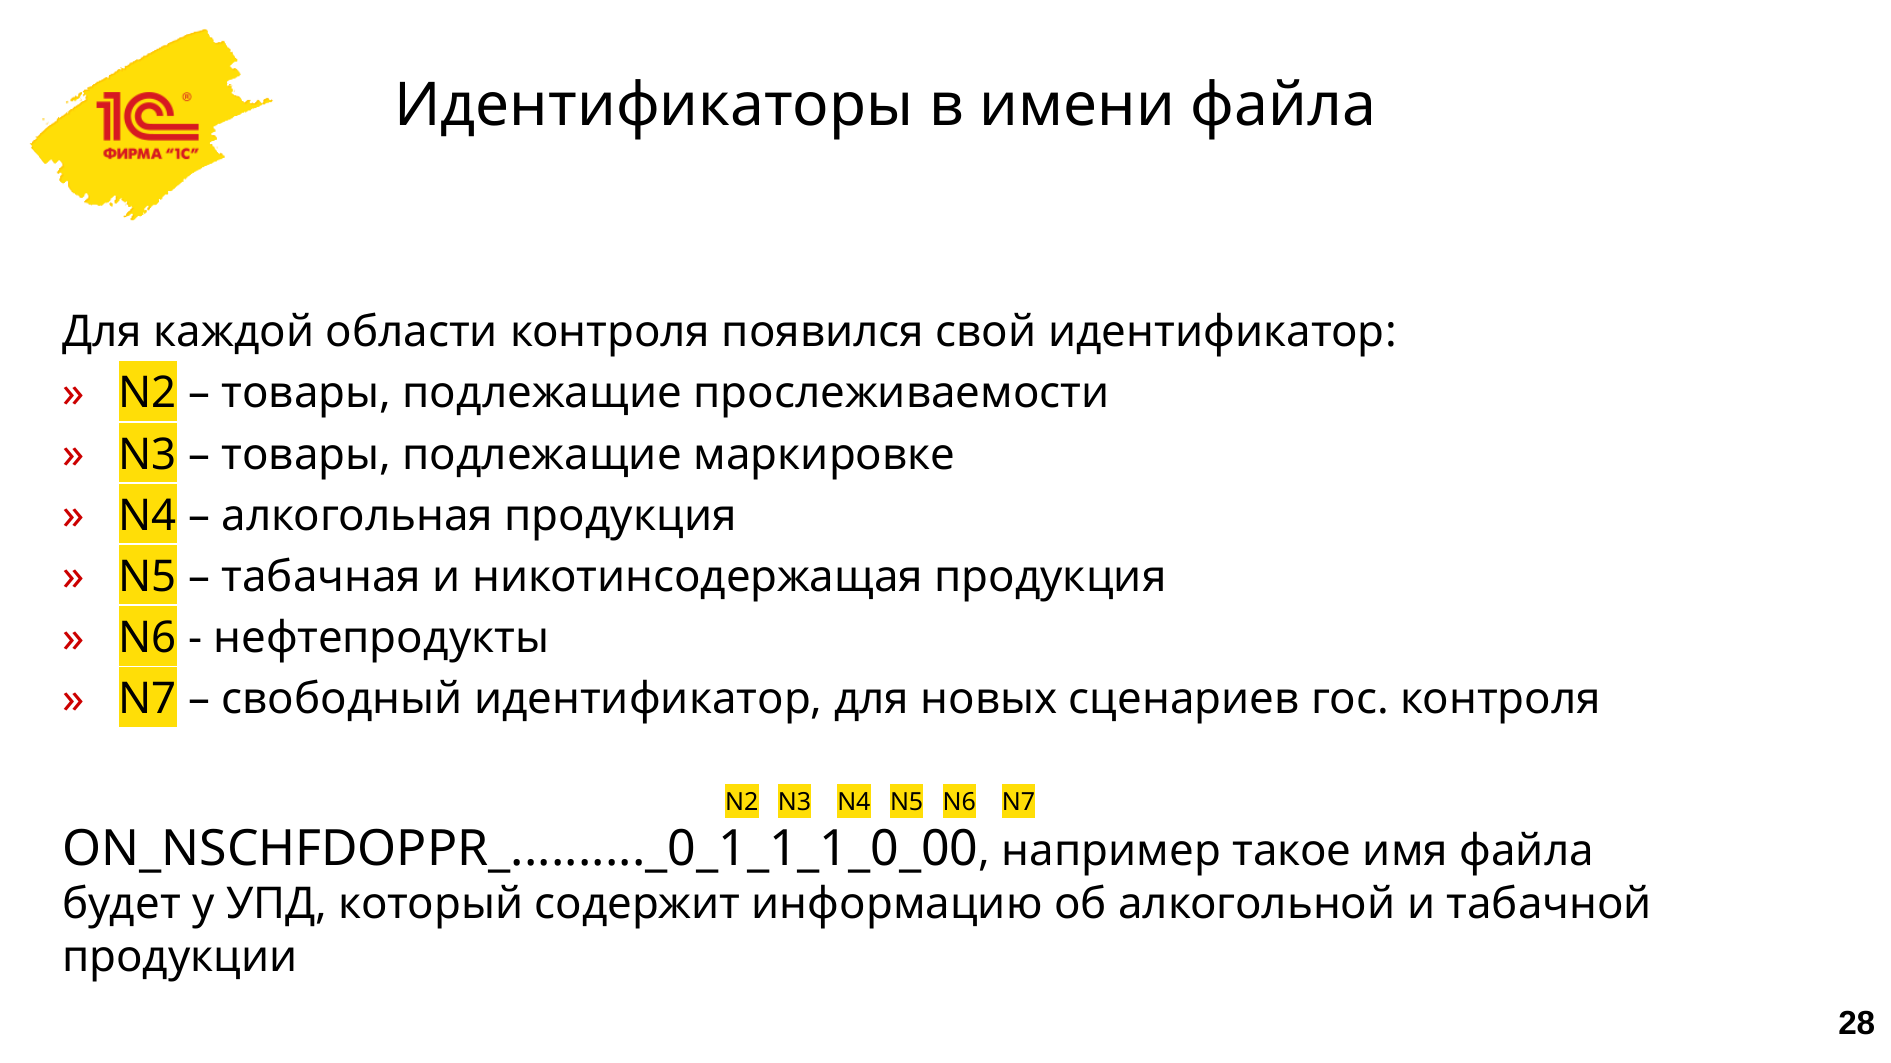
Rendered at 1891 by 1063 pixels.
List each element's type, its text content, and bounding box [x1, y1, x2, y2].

picture [23, 24, 278, 225]
list Для каждой области контроля появился свой идентификатор: N2 – товары, подлежащие прослеживаемости N3 – товары, подлежащие маркировке N4 – алкогольная продукция N5 – табачная и никотинсодержащая продукция N6 - нефтепродукты N7 – свободный идентификатор, для новых сценариев гос. контроля N2 N3 N4 N5 N6 N7 ON_NSCHFDOPPR_.........._0_1_1_1_0_00, например такое имя файла будет у УПД, который содержит информацию об алкогольной и табачной продукции [47, 295, 1690, 1005]
title Идентификаторы в имени файла [379, 17, 1839, 186]
